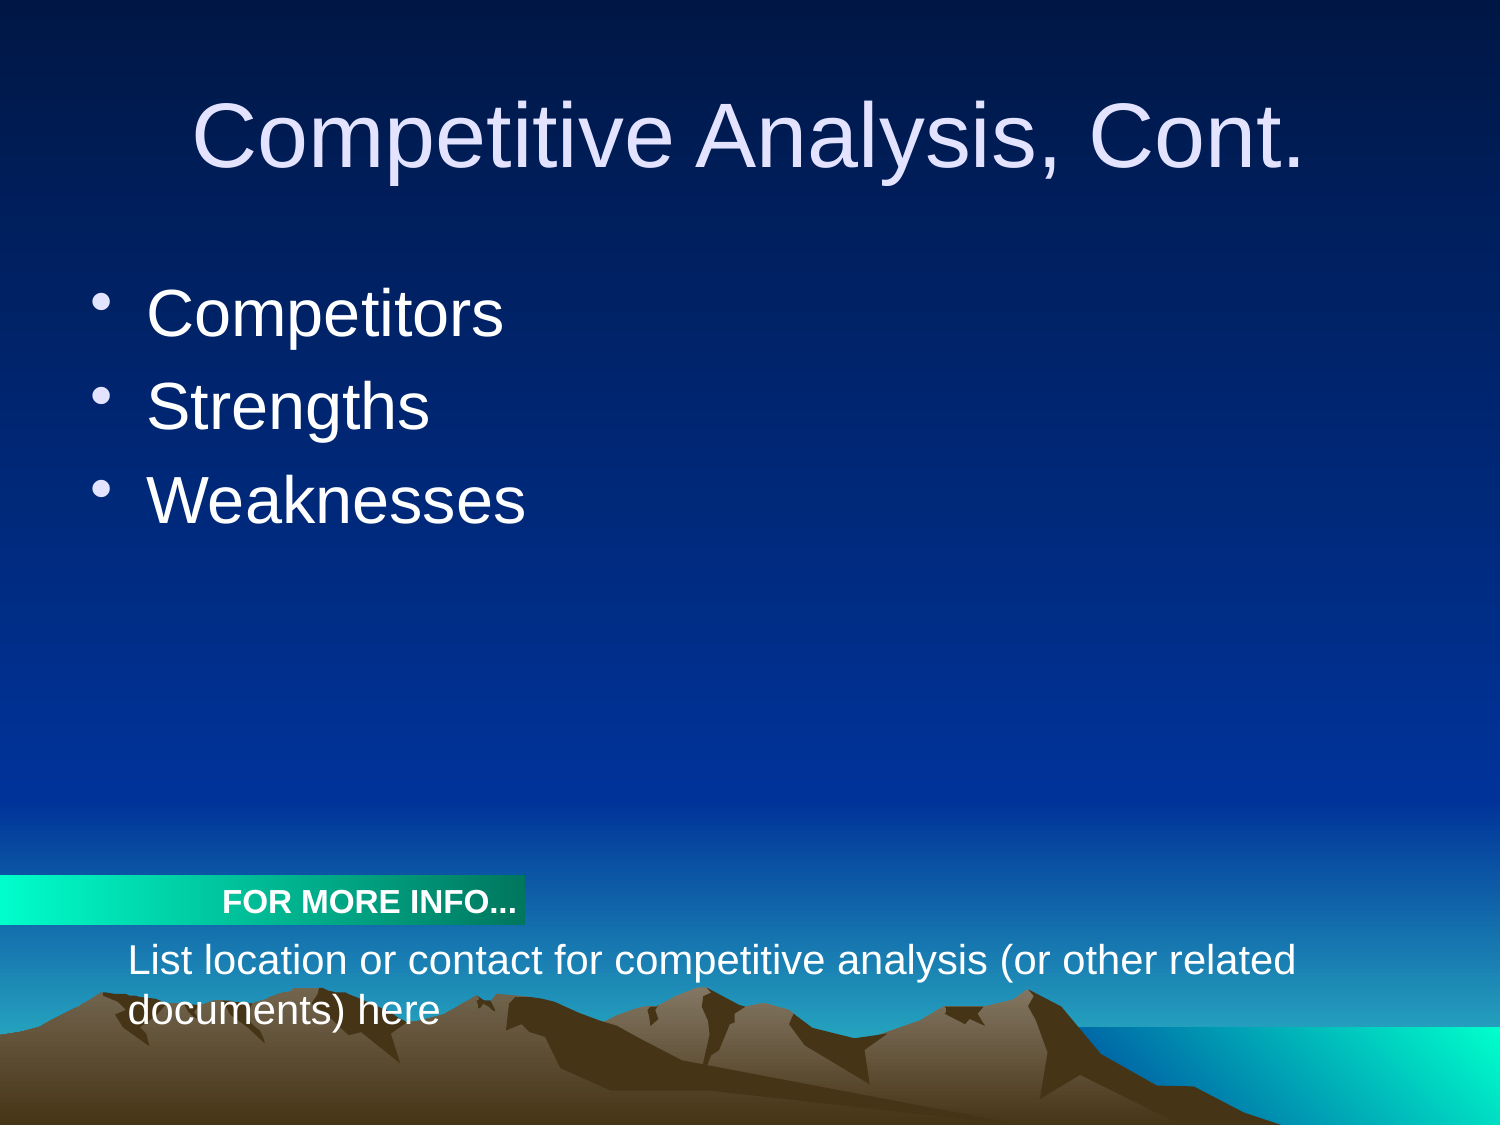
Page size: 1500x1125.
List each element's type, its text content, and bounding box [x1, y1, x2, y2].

list Competitors Strengths Weaknesses [74, 262, 1426, 1001]
title Competitive Analysis, Cont. [74, 37, 1426, 226]
text_box FOR MORE INFO... [0, 875, 525, 925]
text_box List location or contact for competitive analysis (or other related documents) here [112, 924, 1388, 1075]
